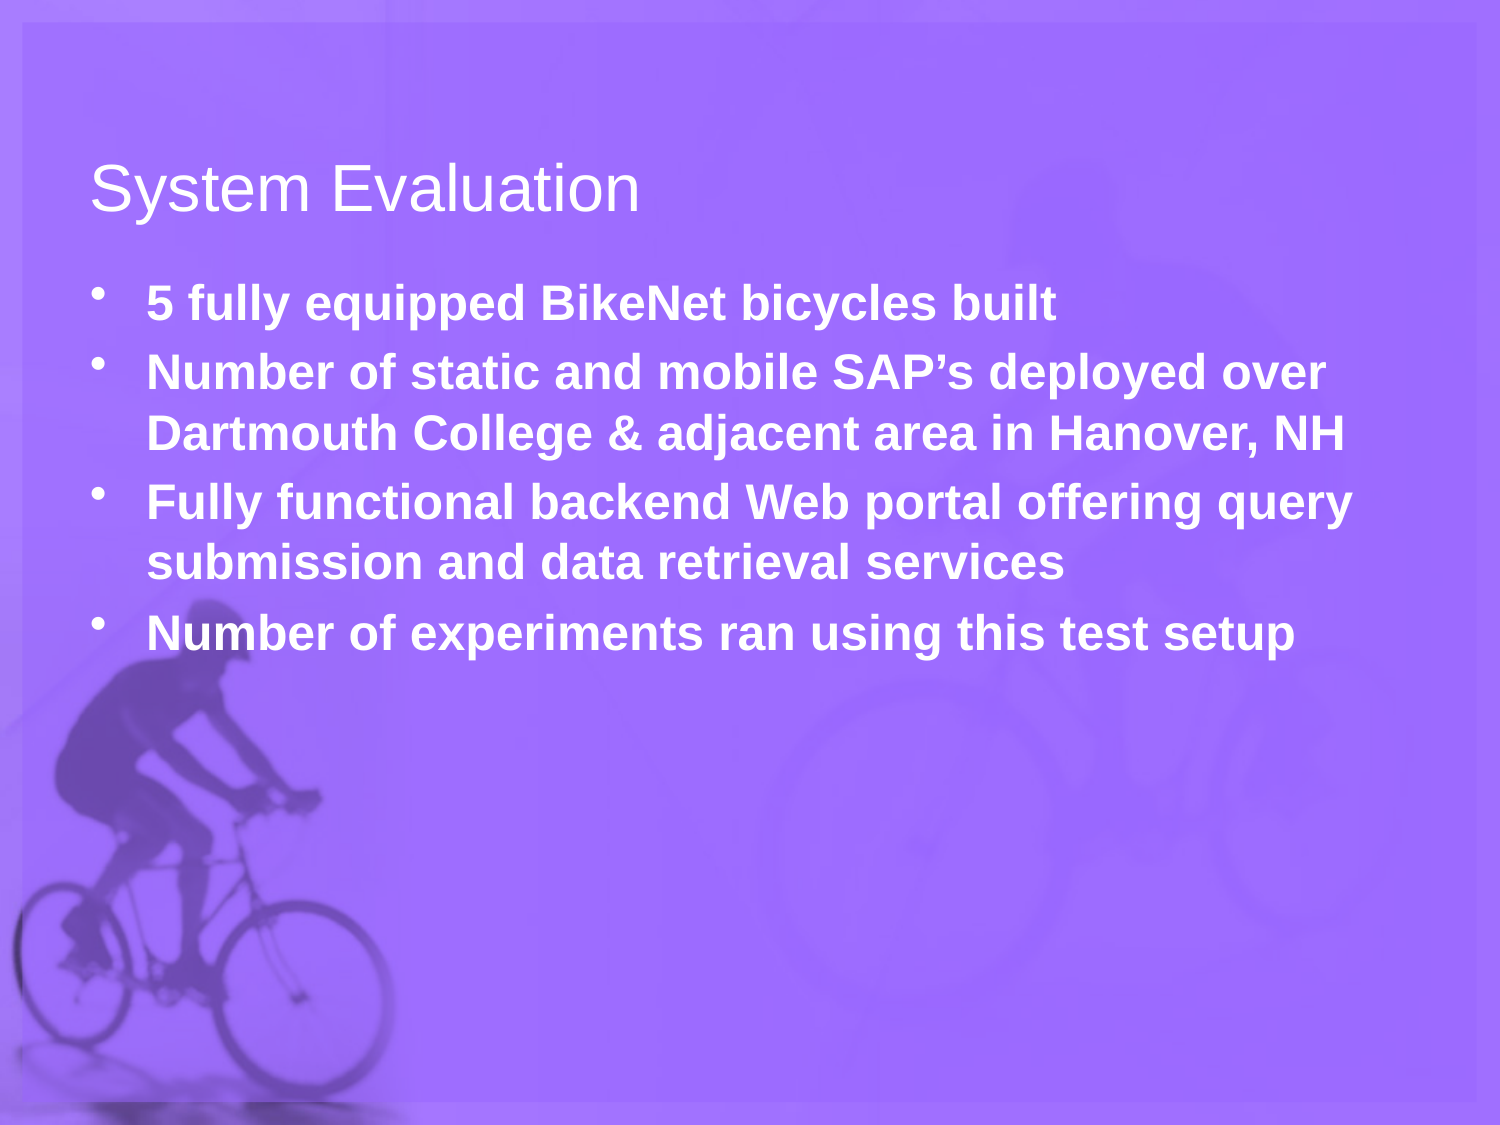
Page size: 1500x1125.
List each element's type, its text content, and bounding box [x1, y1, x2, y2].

picture [0, 0, 1500, 1125]
title System Evaluation [74, 44, 1425, 233]
list 5 fully equipped BikeNet bicycles built Number of static and mobile SAP’s deployed over Dartmouth College & adjacent area in Hanover, NH Fully functional backend Web portal offering query submission and data retrieval services Number of experiments ran using this test setup [74, 262, 1425, 1006]
